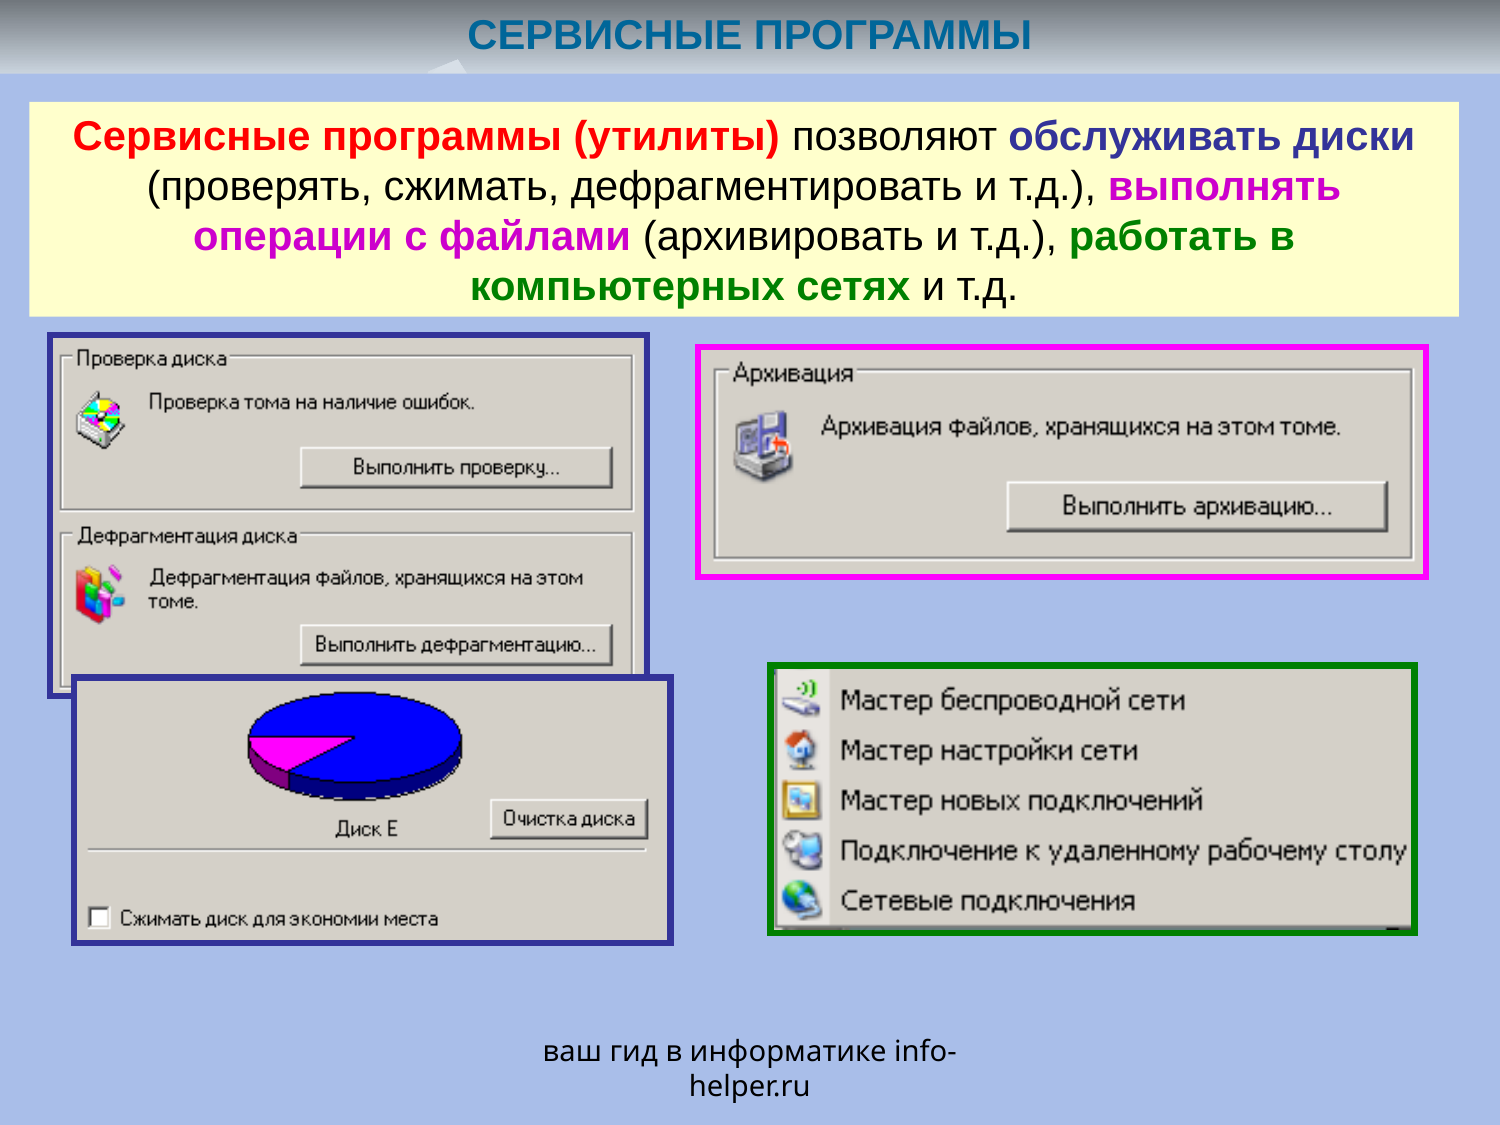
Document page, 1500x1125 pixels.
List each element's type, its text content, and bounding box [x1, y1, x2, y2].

footer ваш гид в информатике info-helper.ru [512, 1025, 988, 1100]
text_box СЕРВИСНЫЕ ПРОГРАММЫ [64, 0, 1436, 65]
picture [52, 337, 668, 941]
text_box [0, 73, 1500, 1125]
picture [773, 668, 1412, 931]
text_box Сервисные программы (утилиты) позволяют обслуживать диски (проверять, сжимать, дефрагментировать и т.д.), выполнять операции с файлами (архивировать и т.д.), работать в компьютерных сетях и т.д. [29, 101, 1459, 317]
picture [700, 349, 1424, 575]
